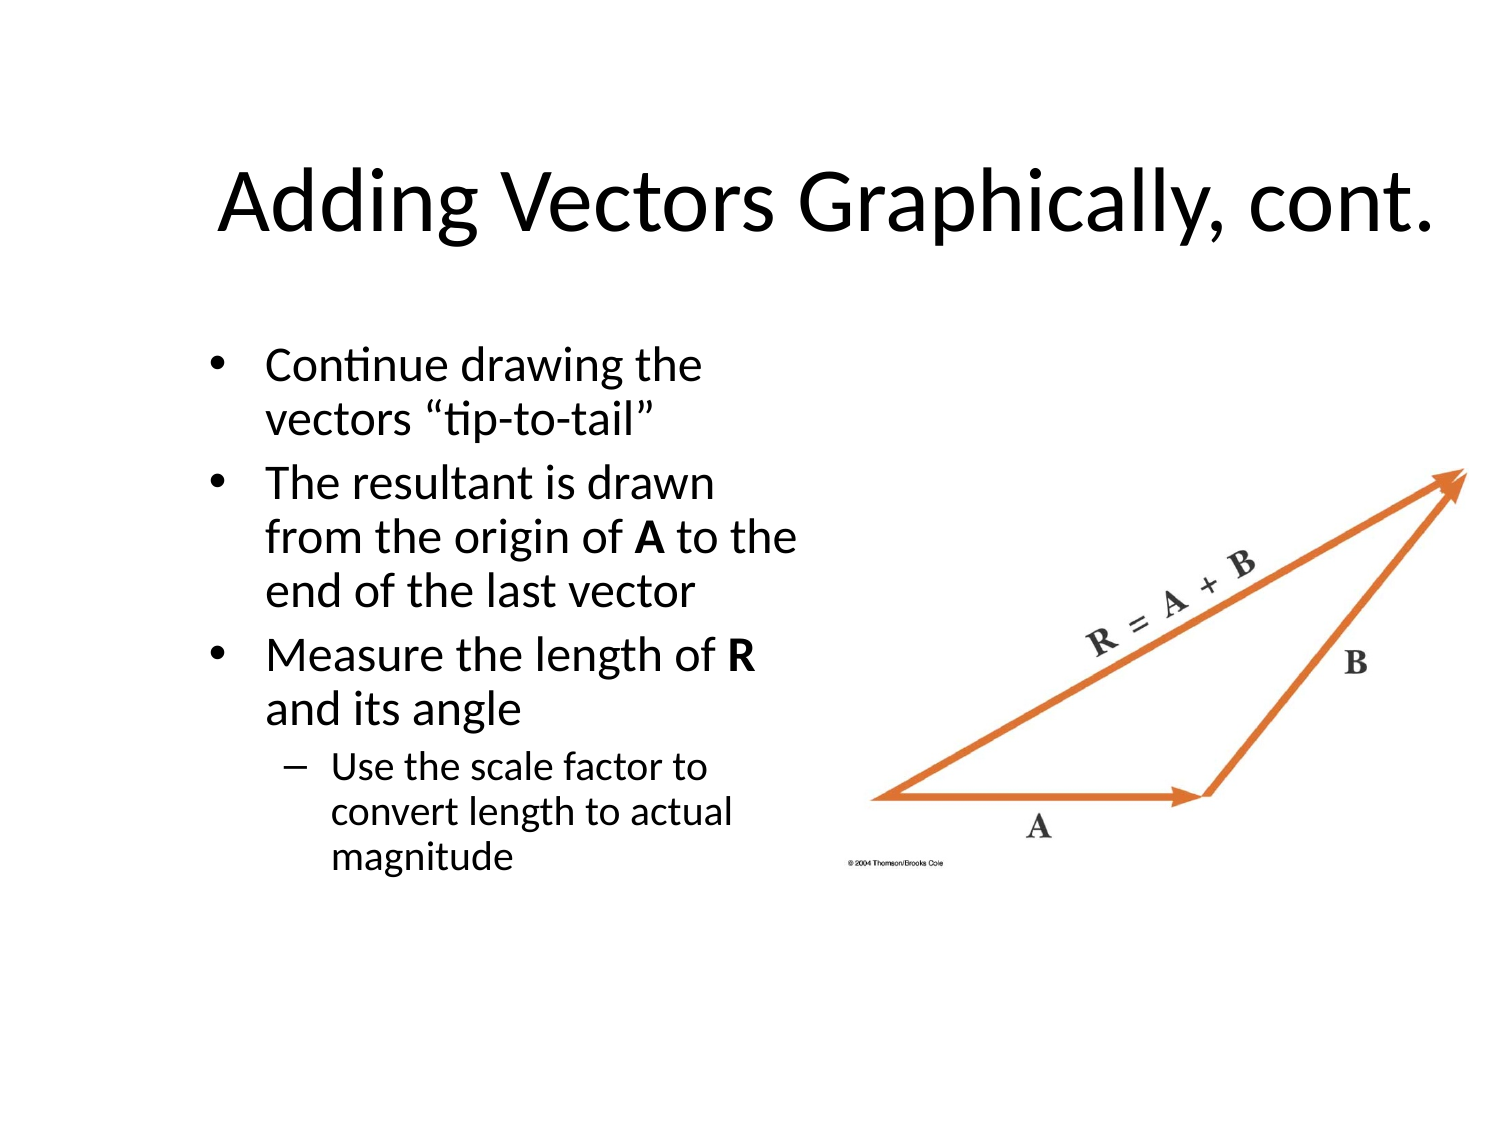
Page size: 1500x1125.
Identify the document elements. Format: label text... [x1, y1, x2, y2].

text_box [843, 468, 1470, 869]
title Adding Vectors Graphically, cont. [188, 101, 1468, 289]
list Continue drawing the vectors “tip-to-tail” The resultant is drawn from the origin of A to the end of the last vector Measure the length of R and its angle Use the scale factor to convert length to actual magnitude [193, 331, 819, 1006]
